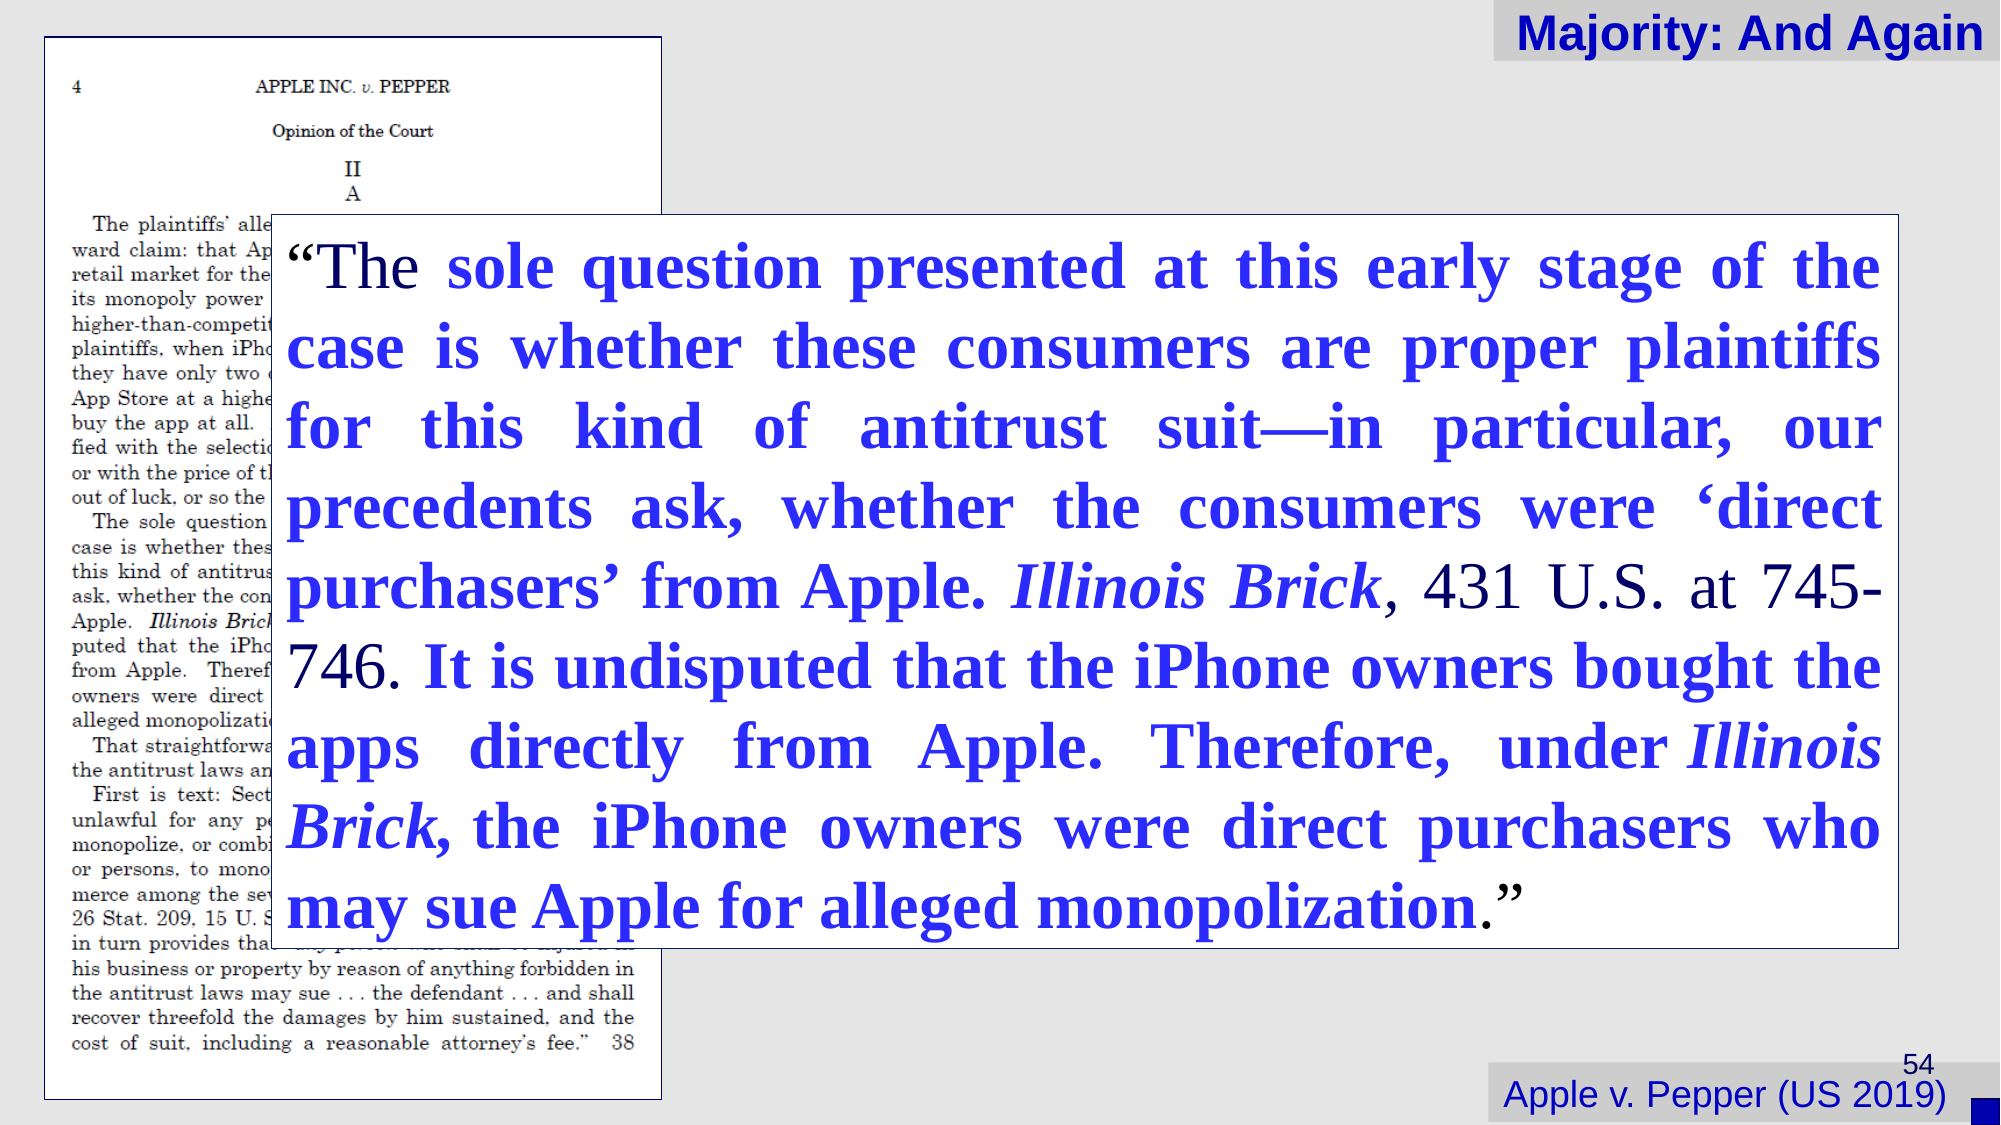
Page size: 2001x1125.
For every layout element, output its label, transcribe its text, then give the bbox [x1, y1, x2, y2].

picture [44, 37, 662, 1100]
text_box Apple v. Pepper (US 2019) [1488, 1062, 2000, 1123]
text_box “The sole question presented at this early stage of the case is whether these consumers are proper plaintiffs for this kind of antitrust suit—in particular, our precedents ask, whether the consumers were ‘direct purchasers’ from Apple. Illinois Brick, 431 U.S. at 745-746. It is undisputed that the iPhone owners bought the apps directly from Apple. Therefore, under Illinois Brick, the iPhone owners were direct purchasers who may sue Apple for alleged monopolization.” [666, 214, 1899, 949]
slide_number 54 [1533, 1024, 1951, 1062]
title Majority: And Again [1493, 0, 2000, 61]
